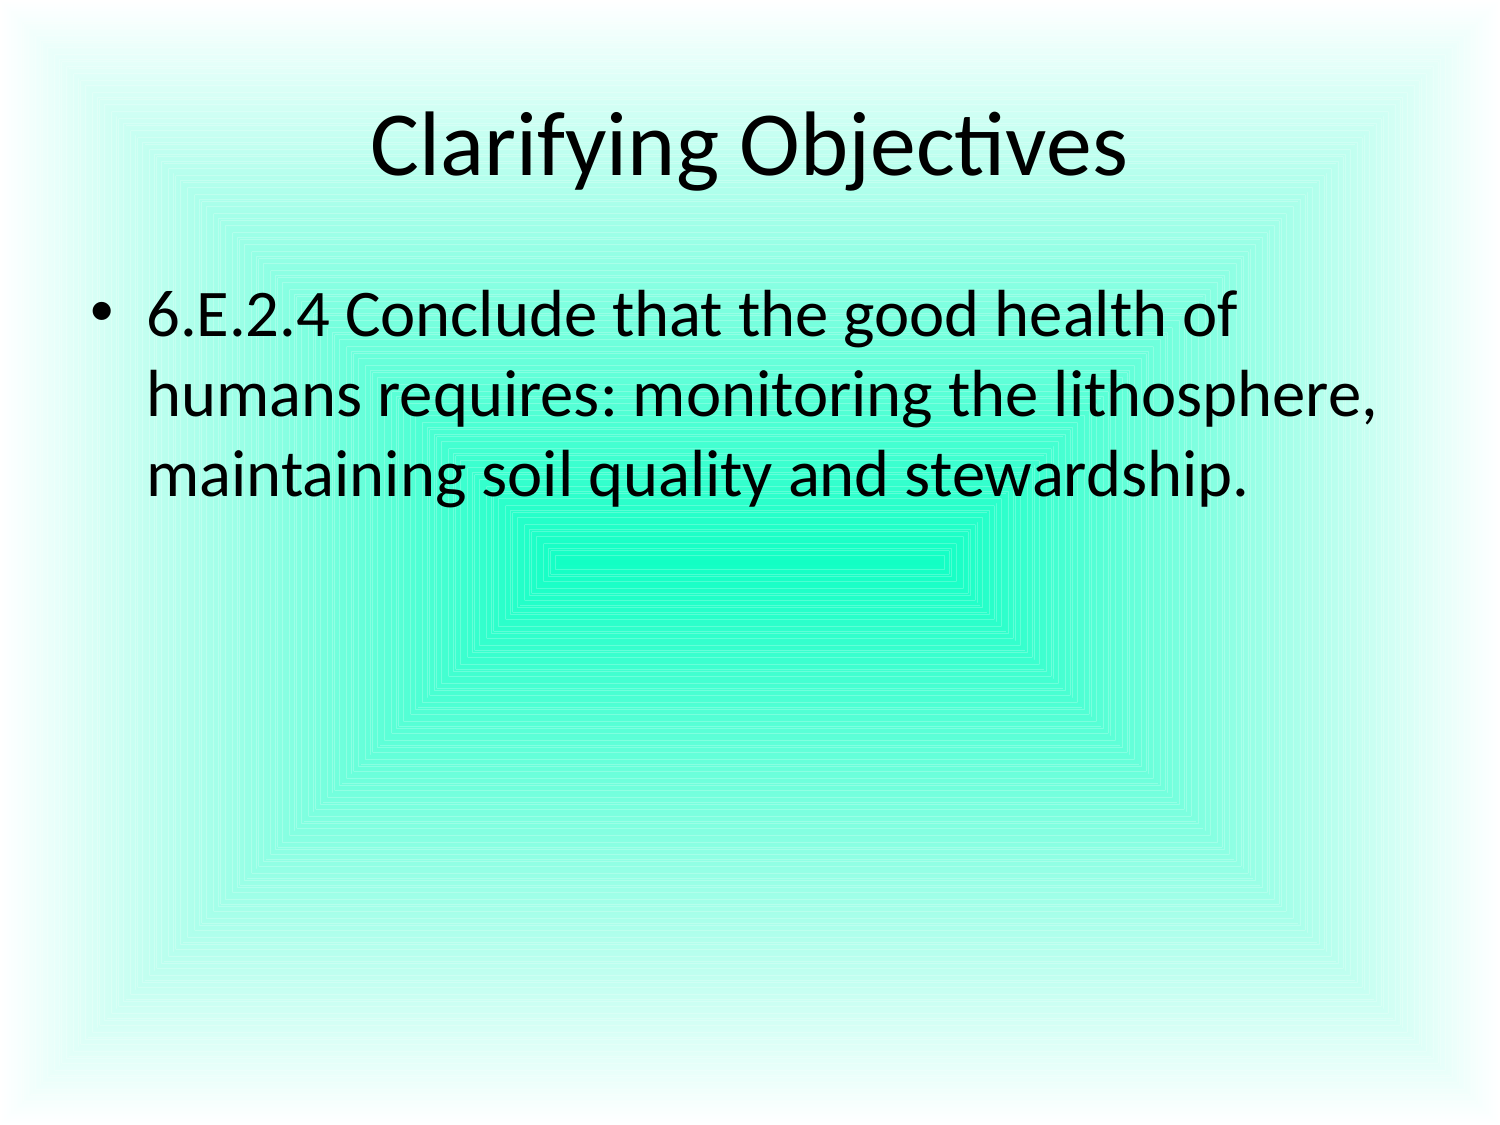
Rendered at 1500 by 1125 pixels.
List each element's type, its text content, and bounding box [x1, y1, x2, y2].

list 6.E.2.4 Conclude that the good health of humans requires: monitoring the lithosphere, maintaining soil quality and stewardship. [75, 262, 1425, 1005]
title Clarifying Objectives [75, 45, 1425, 233]
